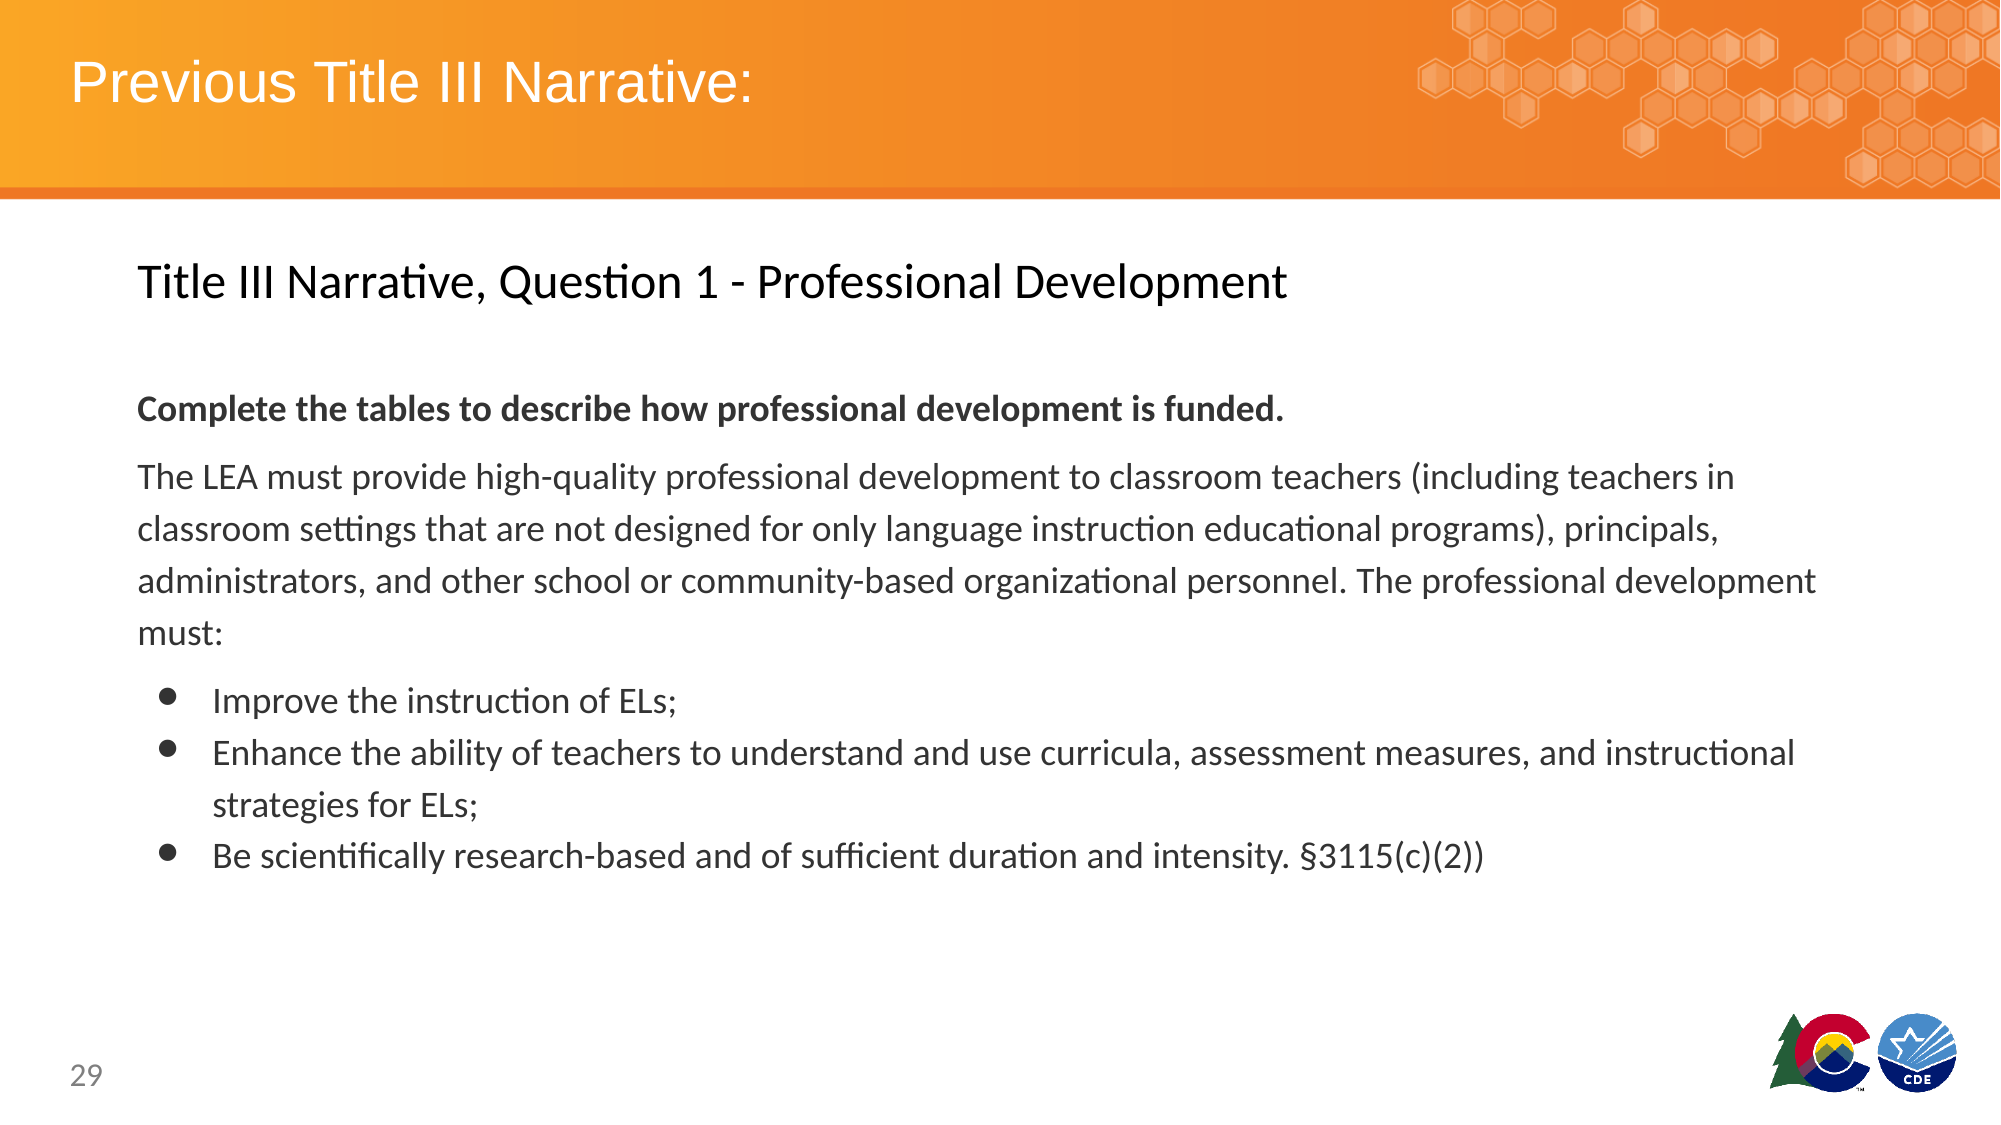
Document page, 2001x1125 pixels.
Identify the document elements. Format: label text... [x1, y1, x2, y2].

picture [1768, 1012, 1957, 1093]
title Previous Title III Narrative: [70, 51, 1394, 200]
list Title III Narrative, Question 1 - Professional Development Complete the tables to describe how professional development is funded. The LEA must provide high-quality professional development to classroom teachers (including teachers in classroom settings that are not designed for only language instruction educational programs), principals, administrators, and other school or community-based organizational personnel. The professional development must: Improve the instruction of ELs; Enhance the ability of teachers to understand and use curricula, assessment measures, and instructional strategies for ELs; Be scientifically research-based and of sufficient duration and intensity. §3115(c)(2)) [137, 254, 1863, 969]
slide_number 29 [54, 1042, 505, 1103]
picture [0, 0, 2000, 200]
